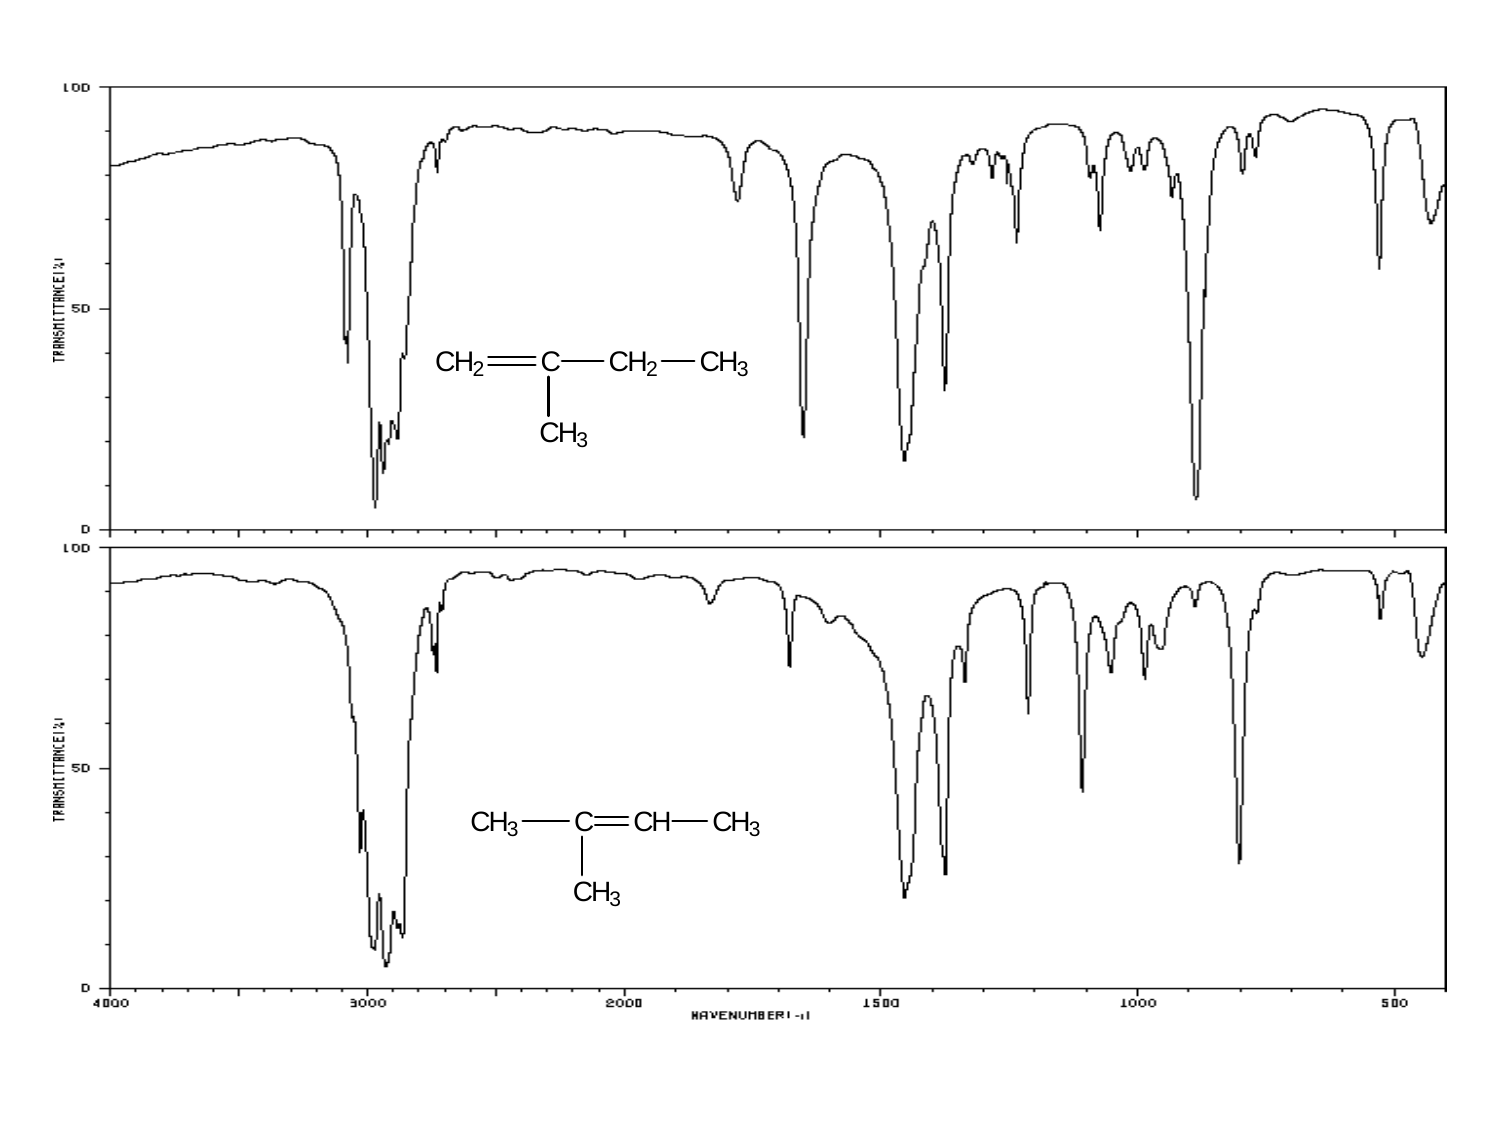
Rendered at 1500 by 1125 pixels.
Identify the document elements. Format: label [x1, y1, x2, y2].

picture [52, 77, 1448, 1036]
